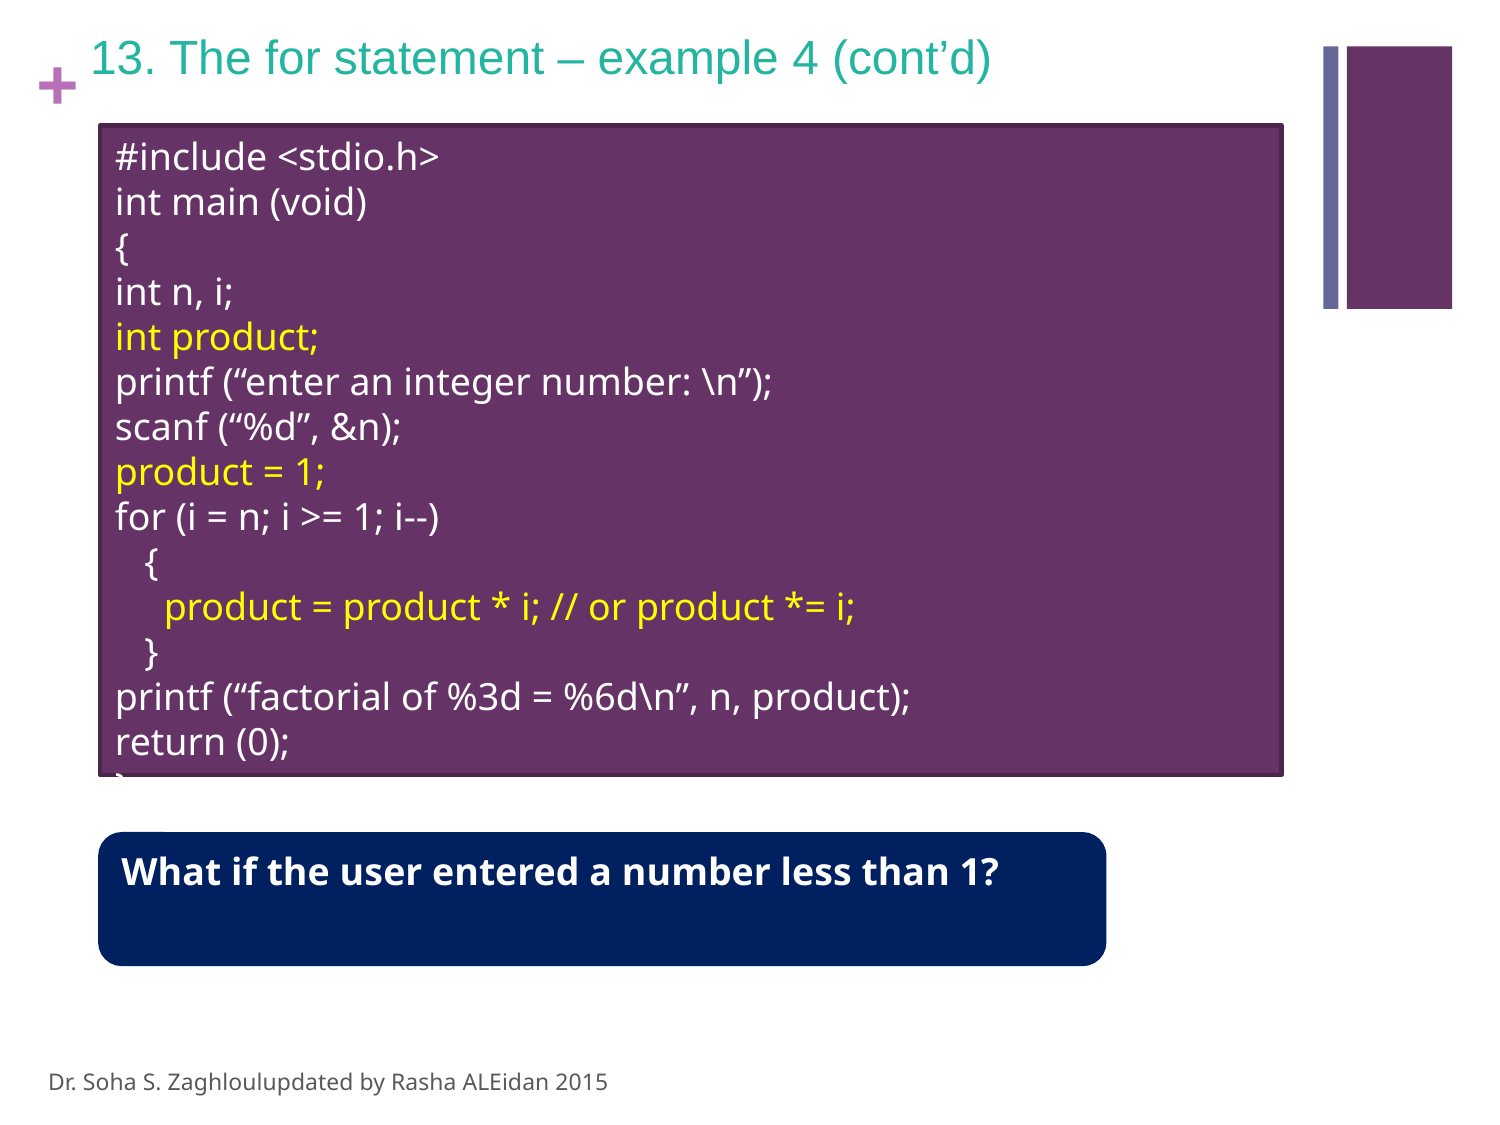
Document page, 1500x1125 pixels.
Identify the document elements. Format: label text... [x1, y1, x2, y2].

text_box #include <stdio.h> int main (void) { int n, i; int product; printf (“enter an integer number: \n”); scanf (“%d”, &n); product = 1; for (i = n; i >= 1; i--) { product = product * i; // or product *= i; } printf (“factorial of %3d = %6d\n”, n, product); return (0); } [98, 123, 1284, 777]
footer Dr. Soha S. Zaghloul updated by Rasha ALEidan 2015 [33, 1053, 1038, 1114]
text_box What if the user entered a number less than 1? [98, 831, 1107, 967]
title 13. The for statement – example 4 (cont’d) [75, 19, 1263, 93]
